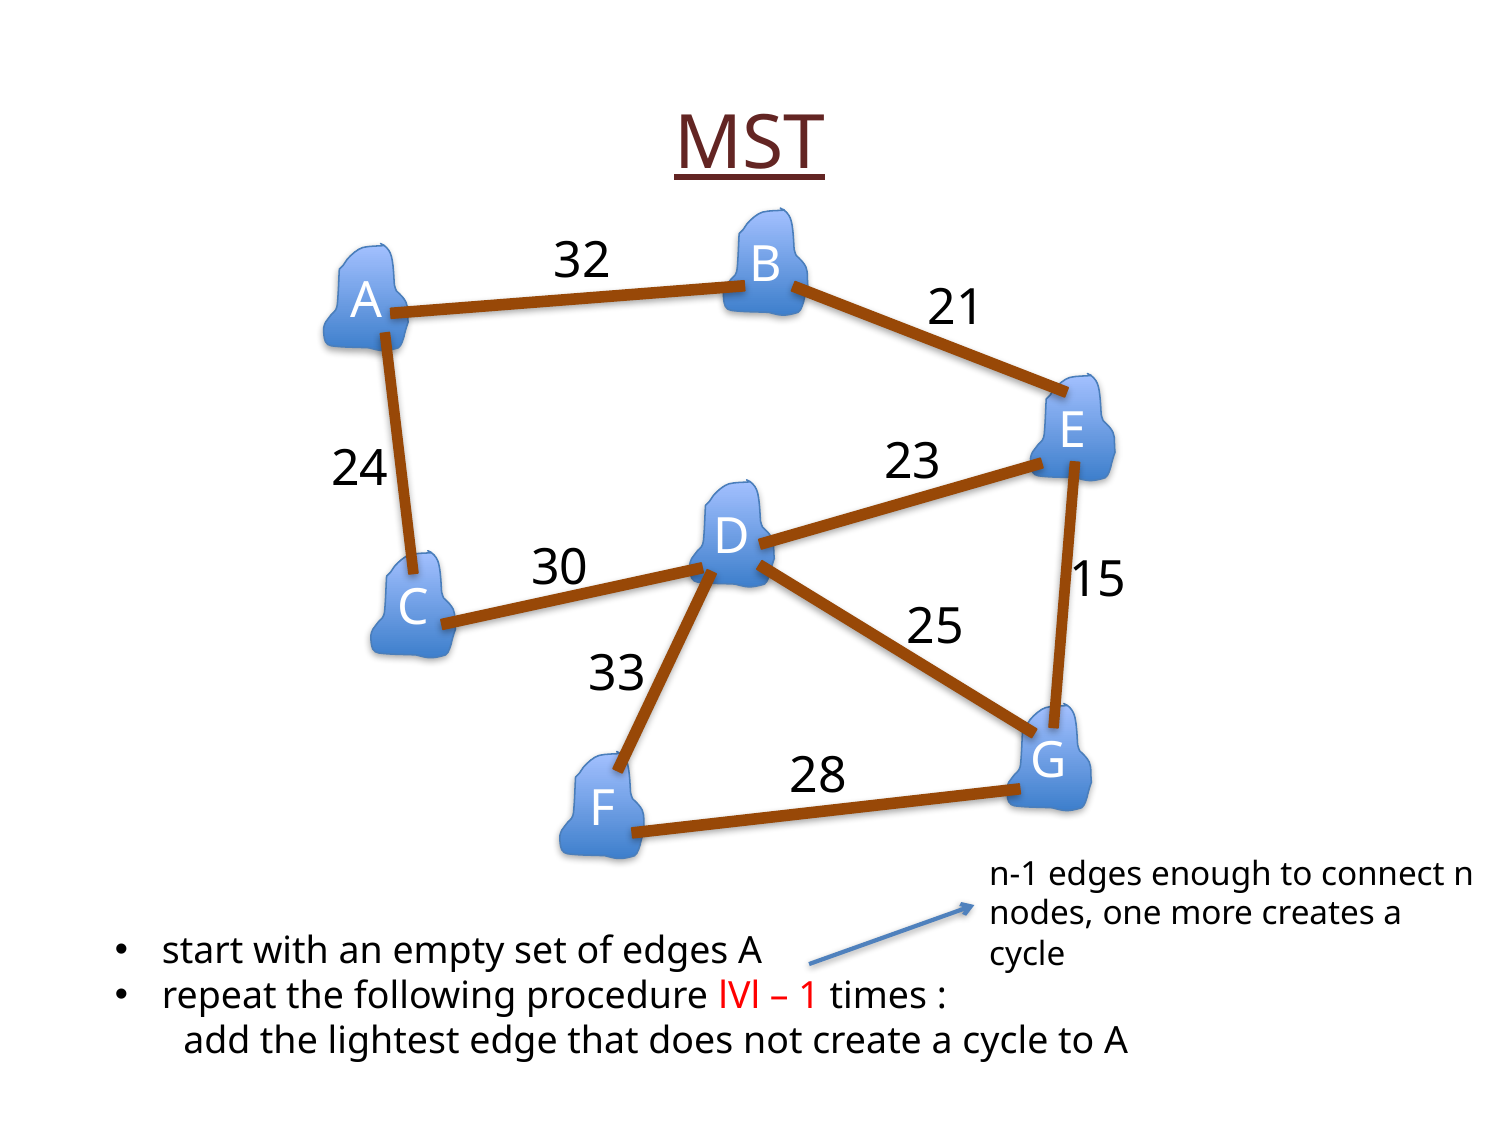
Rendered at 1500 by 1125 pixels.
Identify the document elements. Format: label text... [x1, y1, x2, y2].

text_box 33 [574, 633, 661, 709]
text_box 15 [1054, 538, 1142, 614]
text_box B [723, 207, 809, 316]
text_box n-1 edges enough to connect n nodes, one more creates a cycle [974, 844, 1500, 979]
text_box [389, 279, 746, 320]
text_box [379, 331, 402, 427]
text_box [53, 219, 1436, 1059]
text_box 28 [775, 734, 862, 810]
text_box G [1007, 703, 1093, 812]
text_box [1063, 460, 1081, 538]
text_box [1048, 614, 1069, 729]
text_box [612, 709, 654, 774]
text_box D [689, 479, 776, 588]
text_box E [1029, 372, 1116, 482]
text_box [630, 783, 1022, 839]
text_box [920, 342, 1069, 398]
text_box [905, 661, 1038, 739]
text_box A [322, 242, 408, 351]
text_box 25 [892, 586, 979, 661]
text_box [399, 440, 419, 575]
text_box F [559, 753, 645, 860]
text_box 23 [869, 420, 957, 496]
text_box [790, 280, 912, 339]
text_box 24 [316, 427, 403, 503]
text_box [604, 562, 704, 596]
text_box C [370, 550, 456, 659]
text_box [808, 904, 975, 965]
text_box [661, 568, 717, 693]
text_box start with an empty set of edges A repeat the following procedure lVl – 1 times : add the lightest edge that does not create a cycle to A [100, 918, 1164, 1069]
text_box 30 [516, 527, 604, 602]
text_box [756, 559, 892, 653]
text_box [957, 457, 1044, 494]
text_box 32 [538, 219, 626, 295]
text_box MST [74, 45, 1425, 219]
text_box [757, 496, 949, 550]
text_box [440, 602, 573, 631]
text_box 21 [912, 267, 1000, 342]
